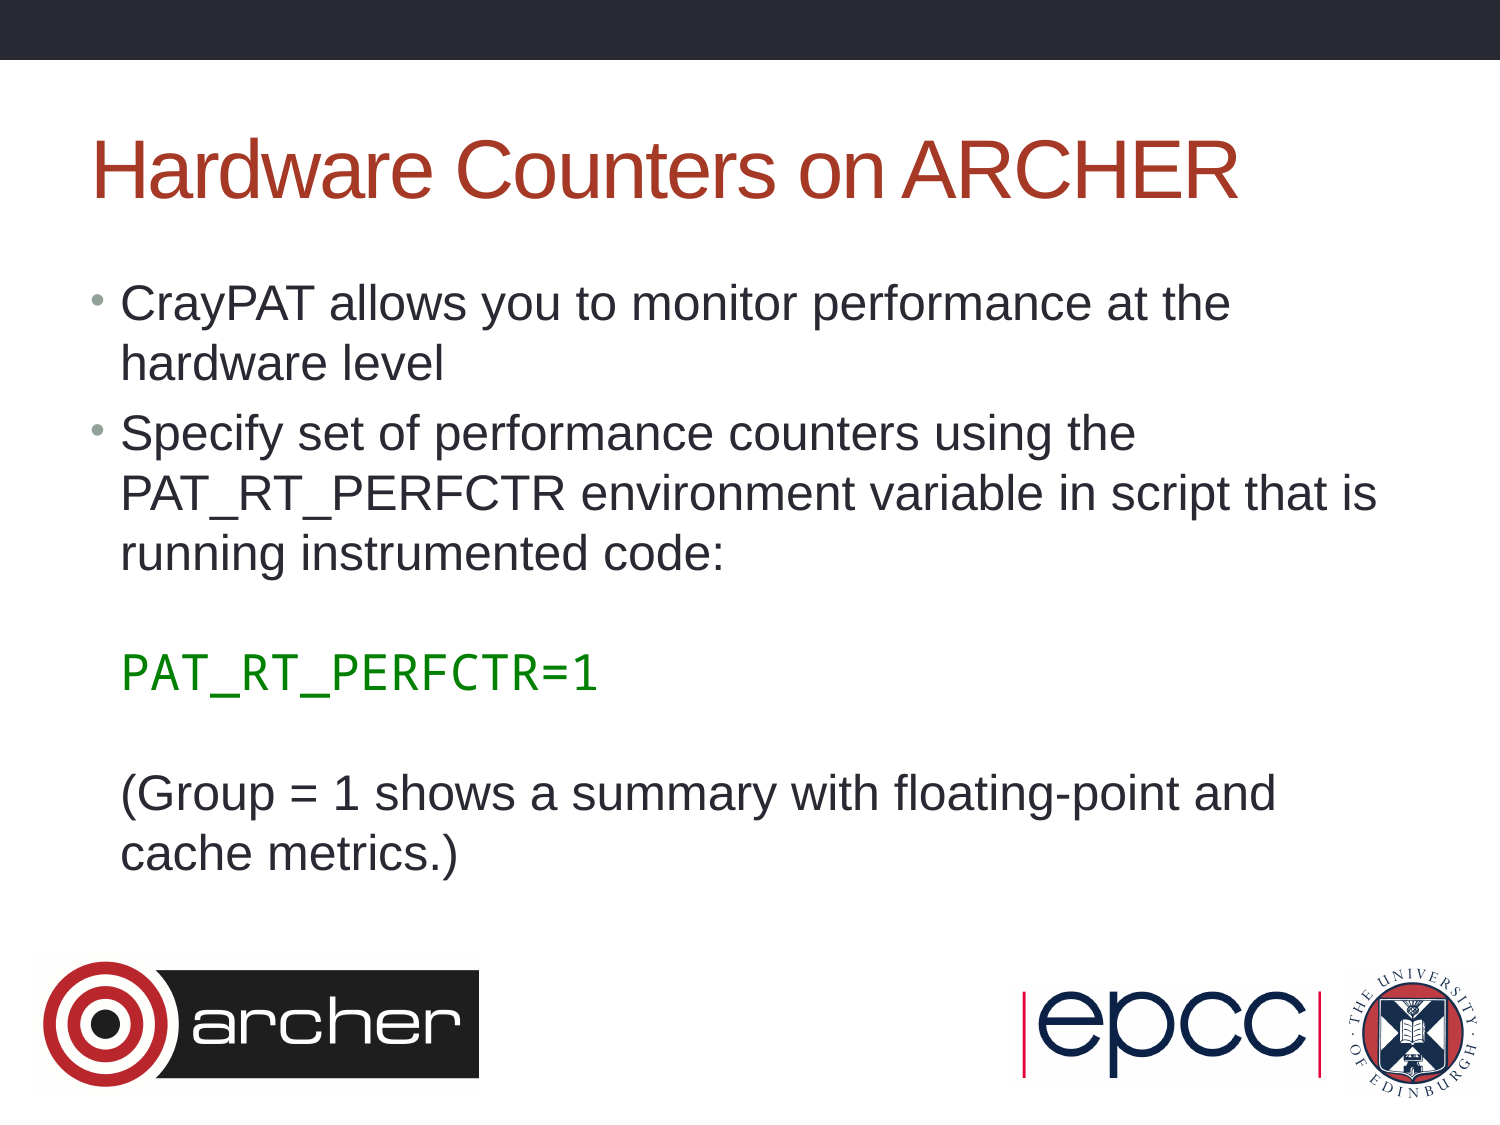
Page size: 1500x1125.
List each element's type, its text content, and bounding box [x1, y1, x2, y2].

picture [1348, 968, 1478, 1098]
picture [1012, 982, 1330, 1086]
picture [32, 950, 479, 1098]
title Hardware Counters on ARCHER [75, 87, 1425, 244]
list CrayPAT allows you to monitor performance at the hardware level Specify set of performance counters using the PAT_RT_PERFCTR environment variable in script that is running instrumented code: PAT_RT_PERFCTR=1 (Group = 1 shows a summary with floating-point and cache metrics.) [75, 262, 1425, 951]
